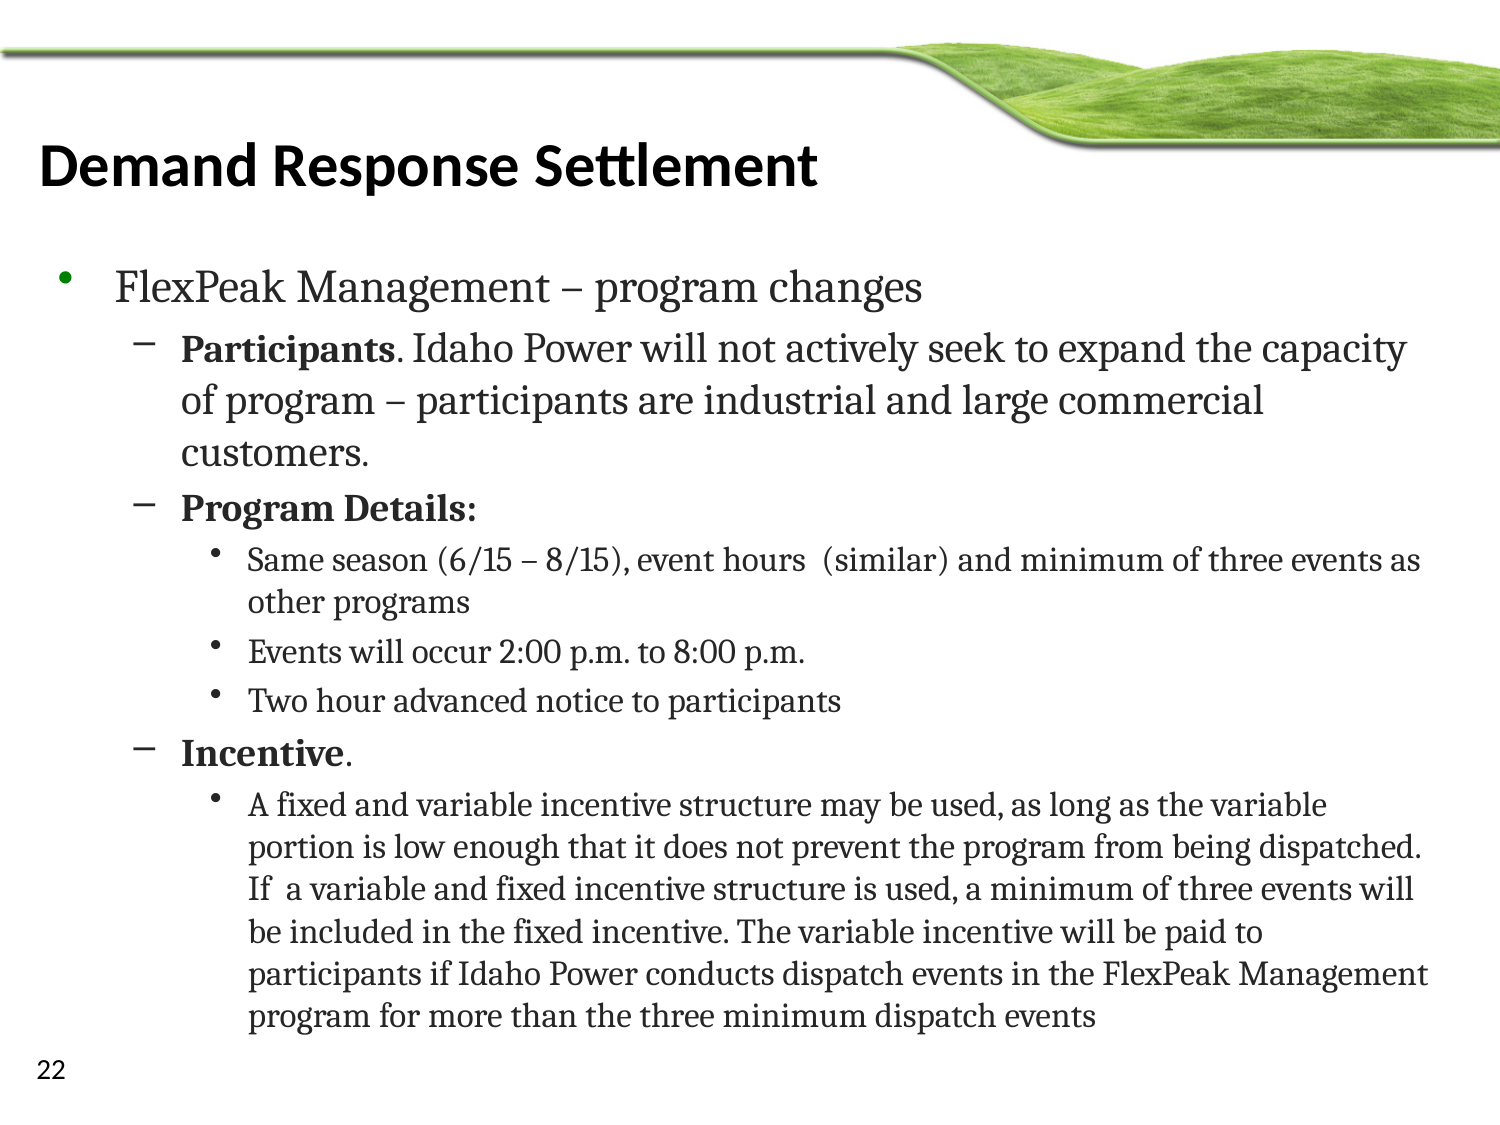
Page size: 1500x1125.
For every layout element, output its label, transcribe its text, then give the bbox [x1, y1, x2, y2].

title Demand Response Settlement [24, 79, 930, 244]
picture [0, 0, 1500, 1125]
slide_number 22 [21, 1042, 372, 1103]
list FlexPeak Management – program changes Participants. Idaho Power will not actively seek to expand the capacity of program – participants are industrial and large commercial customers. Program Details: Same season (6/15 – 8/15), event hours (similar) and minimum of three events as other programs Events will occur 2:00 p.m. to 8:00 p.m. Two hour advanced notice to participants Incentive. A fixed and variable incentive structure may be used, as long as the variable portion is low enough that it does not prevent the program from being dispatched. If a variable and fixed incentive structure is used, a minimum of three events will be included in the fixed incentive. The variable incentive will be paid to participants if Idaho Power conducts dispatch events in the FlexPeak Management program for more than the three minimum dispatch events [42, 247, 1457, 1048]
